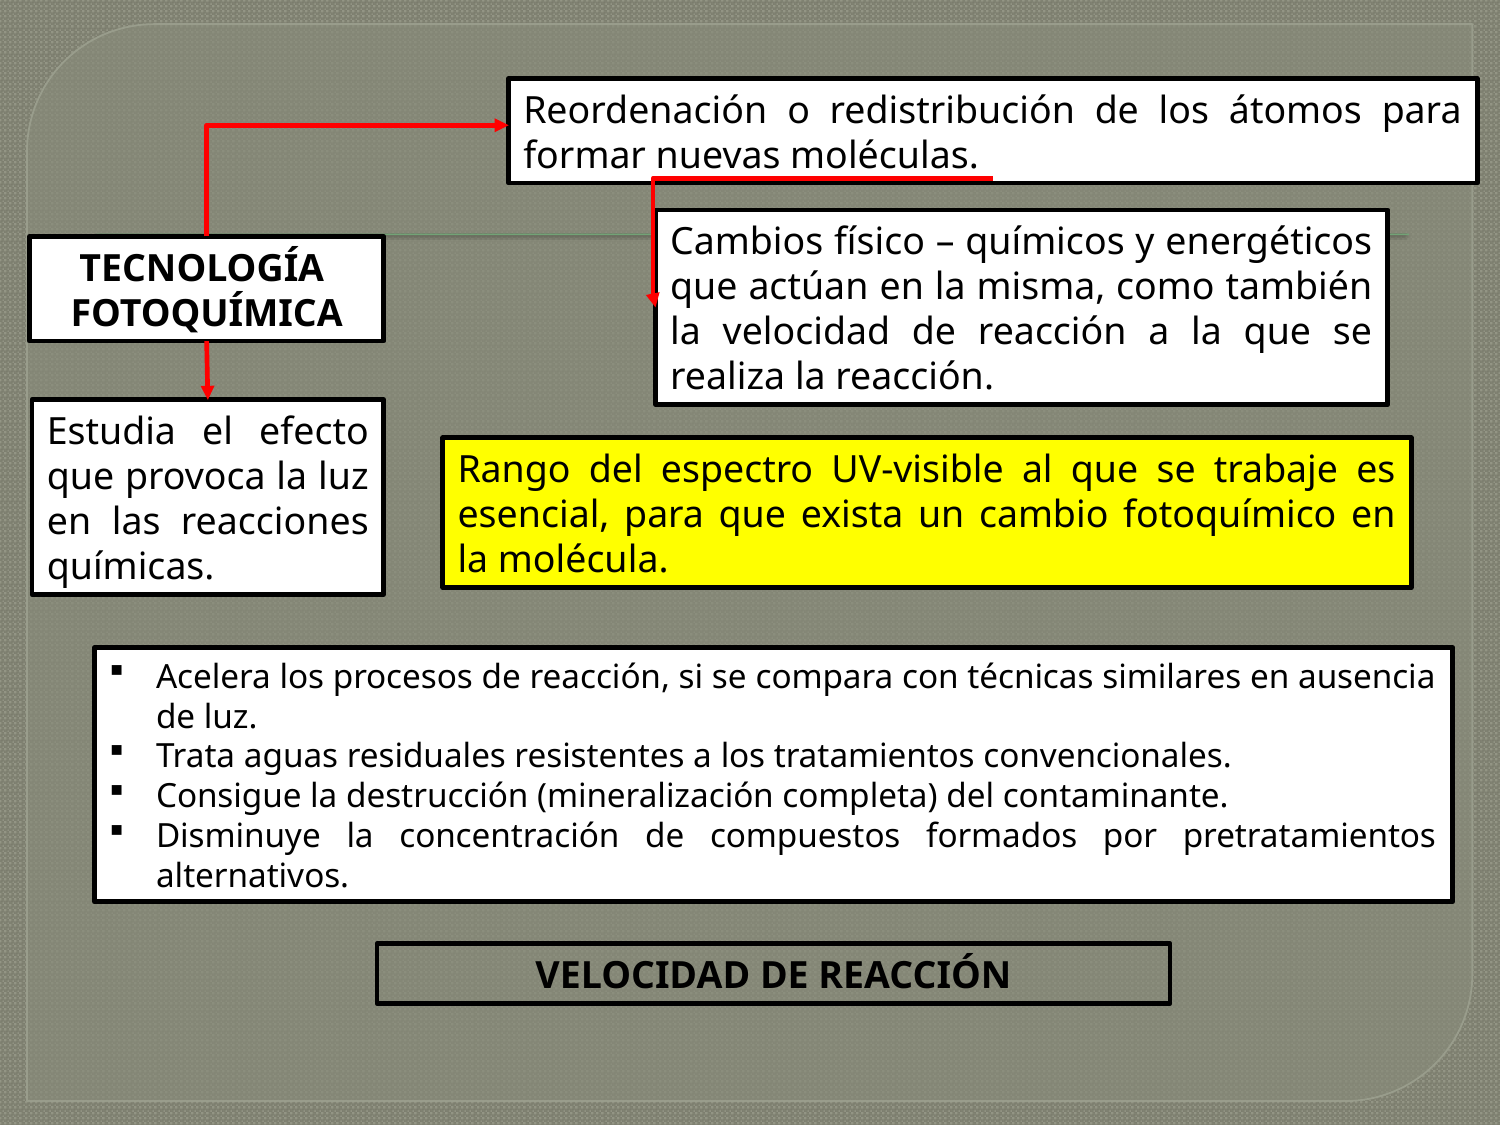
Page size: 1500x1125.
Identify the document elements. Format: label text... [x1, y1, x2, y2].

text_box Cambios físico – químicos y energéticos que actúan en la misma, como también la velocidad de reacción a la que se realiza la reacción. [655, 209, 752, 405]
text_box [301, 29, 414, 333]
text_box VELOCIDAD DE REACCIÓN [377, 943, 1171, 1004]
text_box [758, 74, 890, 413]
text_box TECNOLOGÍA FOTOQUÍMICA [29, 236, 298, 342]
text_box Estudia el efecto que provoca la luz en las reacciones químicas. [32, 399, 384, 595]
text_box Acelera los procesos de reacción, si se compara con técnicas similares en ausencia de luz. Trata aguas residuales resistentes a los tratamientos convencionales. Consigue la destrucción (mineralización completa) del contaminante. Disminuye la concentración de compuestos formados por pretratamientos alternativos. [94, 647, 1453, 902]
text_box Reordenación o redistribución de los átomos para formar nuevas moléculas. [508, 78, 754, 184]
text_box Rango del espectro UV-visible al que se trabaje es esencial, para que exista un cambio fotoquímico en la molécula. [442, 437, 1412, 588]
text_box Cambios físico – químicos y energéticos que actúan en la misma, como también la velocidad de reacción a la que se realiza la reacción. [896, 209, 1388, 405]
text_box Reordenación o redistribución de los átomos para formar nuevas moléculas. [894, 78, 1478, 184]
